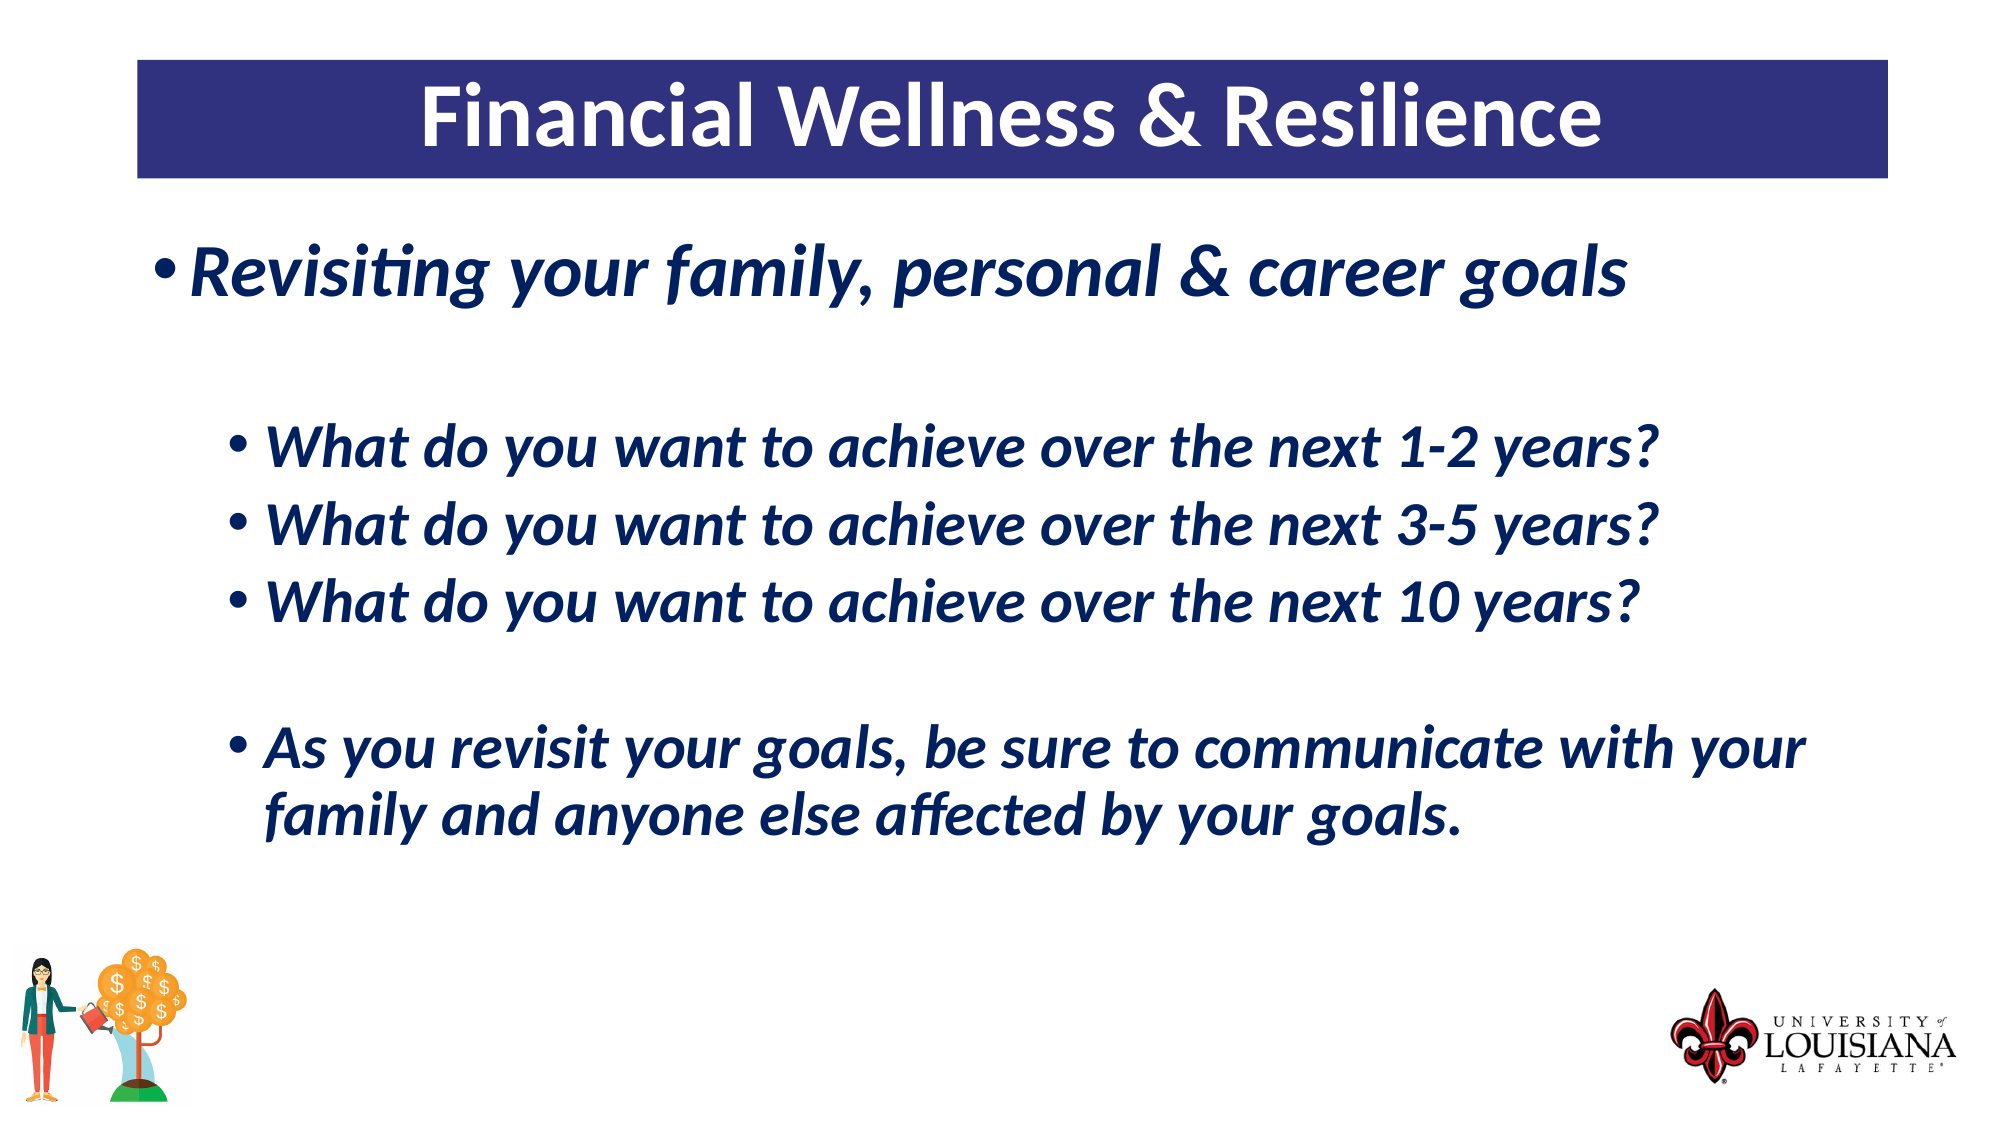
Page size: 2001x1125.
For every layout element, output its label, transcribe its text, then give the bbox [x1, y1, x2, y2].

text_box Revisiting your family, personal & career goals What do you want to achieve over the next 1-2 years? What do you want to achieve over the next 3-5 years? What do you want to achieve over the next 10 years? As you revisit your goals, be sure to communicate with your family and anyone else affected by your goals. [137, 224, 1888, 1014]
picture [13, 944, 191, 1107]
picture [1657, 977, 1982, 1091]
text_box Financial Wellness & Resilience [137, 59, 1888, 179]
